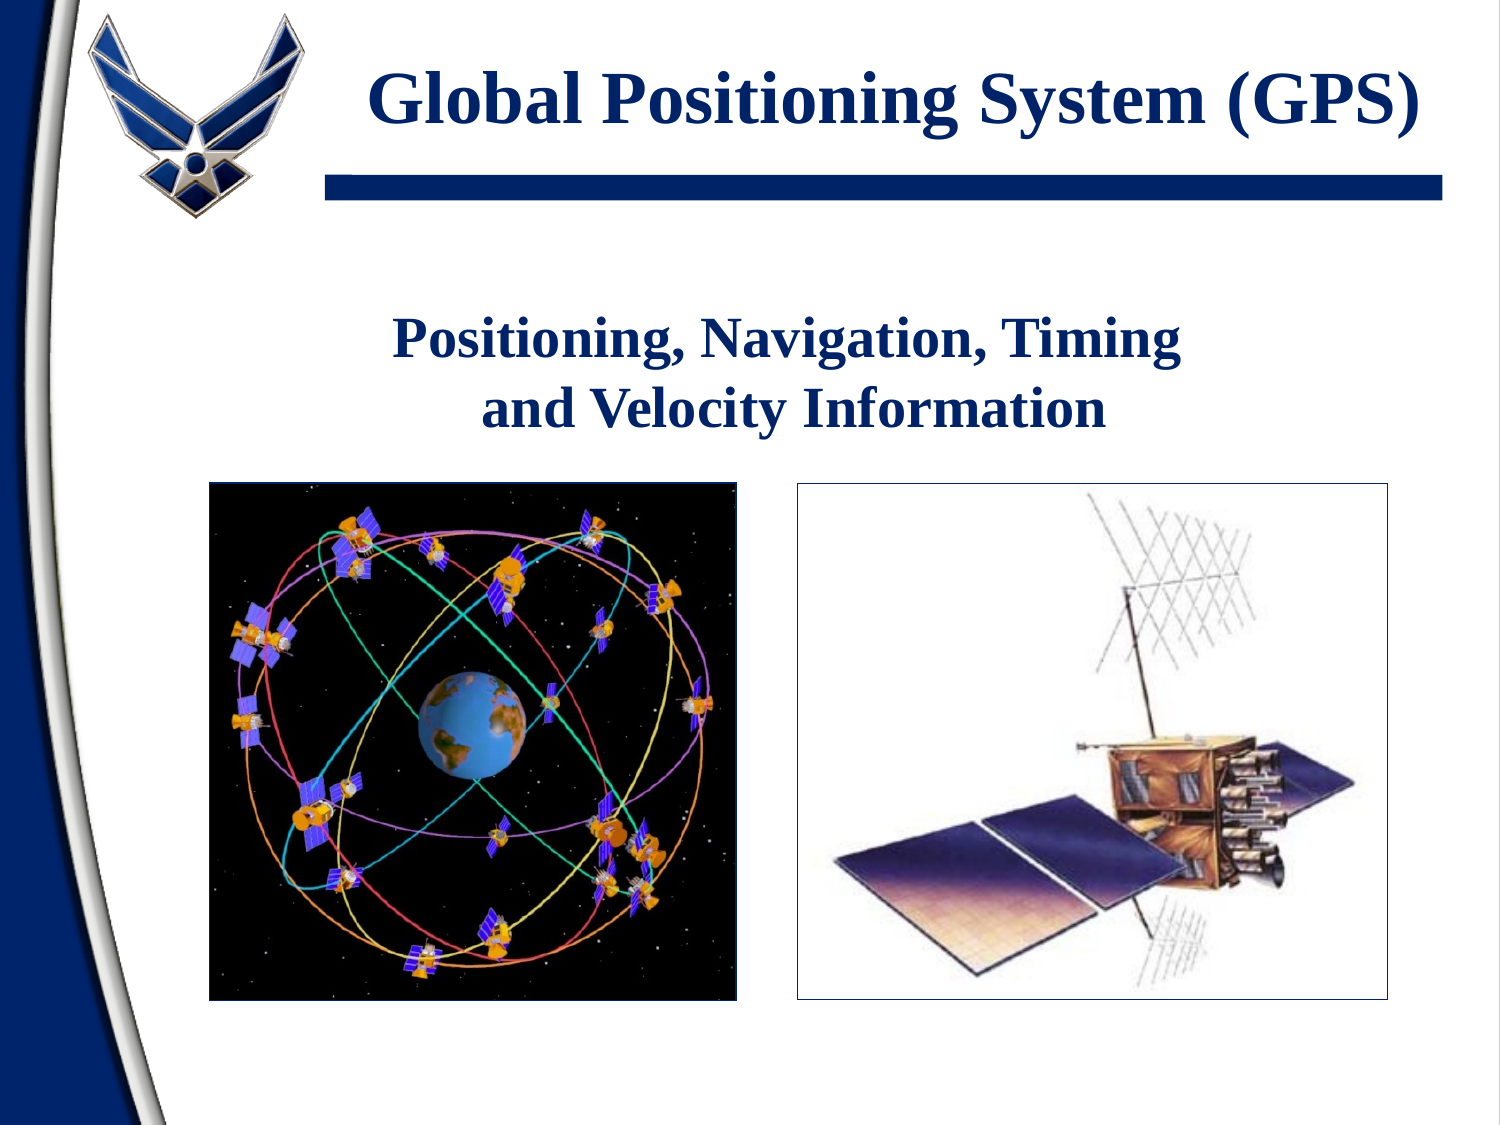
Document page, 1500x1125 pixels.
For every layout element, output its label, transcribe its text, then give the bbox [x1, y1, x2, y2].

picture [0, 0, 1500, 1125]
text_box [209, 483, 1388, 1001]
text_box Positioning, Navigation, Timing and Velocity Information [374, 262, 1200, 475]
title Global Positioning System (GPS) [87, 0, 1438, 188]
